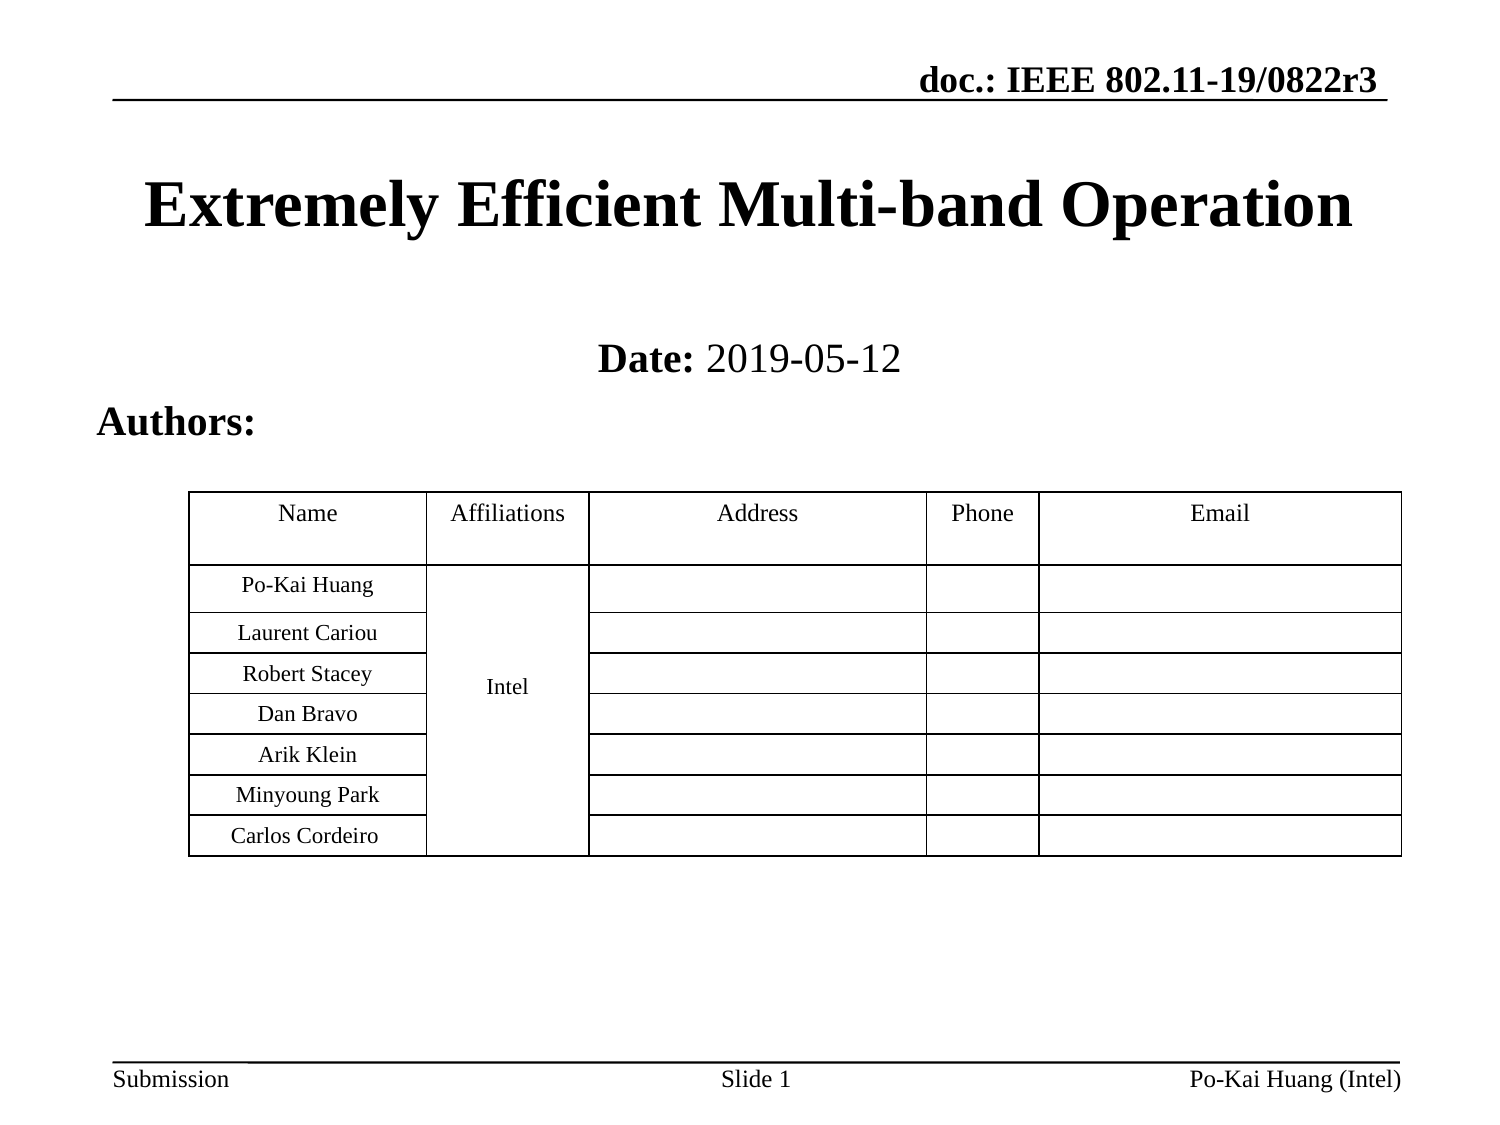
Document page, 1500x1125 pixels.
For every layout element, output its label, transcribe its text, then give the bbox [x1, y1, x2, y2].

list Date: 2019-05-12 [112, 323, 1388, 386]
table_cell [1040, 776, 1401, 814]
table_cell [1040, 694, 1401, 733]
table_cell [927, 694, 1038, 733]
table_header Address [590, 493, 926, 564]
table_cell Carlos Cordeiro [190, 816, 426, 855]
table_cell Arik Klein [190, 735, 426, 774]
table_cell [590, 566, 926, 612]
title Extremely Efficient Multi-band Operation [112, 112, 1388, 288]
table_header Affiliations [427, 493, 588, 564]
table_cell [927, 776, 1038, 814]
table_cell Intel [427, 566, 588, 855]
table_cell [1040, 735, 1401, 774]
table_header Phone [927, 493, 1038, 564]
table_cell [590, 776, 926, 814]
table_cell Laurent Cariou [190, 613, 426, 652]
table_cell [927, 816, 1038, 855]
table_header Email [1040, 493, 1401, 564]
table_cell Dan Bravo [190, 694, 426, 733]
slide_number Slide 1 [712, 1061, 800, 1093]
table_cell [590, 654, 926, 693]
table_cell [590, 816, 926, 855]
table_cell Robert Stacey [190, 654, 426, 693]
table_header Name [190, 493, 426, 564]
table_cell [1040, 566, 1401, 612]
table_cell [927, 735, 1038, 774]
text_box Authors: [81, 385, 319, 449]
table_cell [590, 735, 926, 774]
table_cell [1040, 816, 1401, 855]
table_cell Po-Kai Huang [190, 566, 426, 612]
table_cell [590, 694, 926, 733]
table_cell [927, 613, 1038, 652]
table_cell [1040, 613, 1401, 652]
footer Po-Kai Huang (Intel) [1186, 1061, 1402, 1093]
table_cell [927, 566, 1038, 612]
table_cell [590, 613, 926, 652]
table_cell Minyoung Park [190, 776, 426, 814]
table_cell [1040, 654, 1401, 693]
table_cell [927, 654, 1038, 693]
